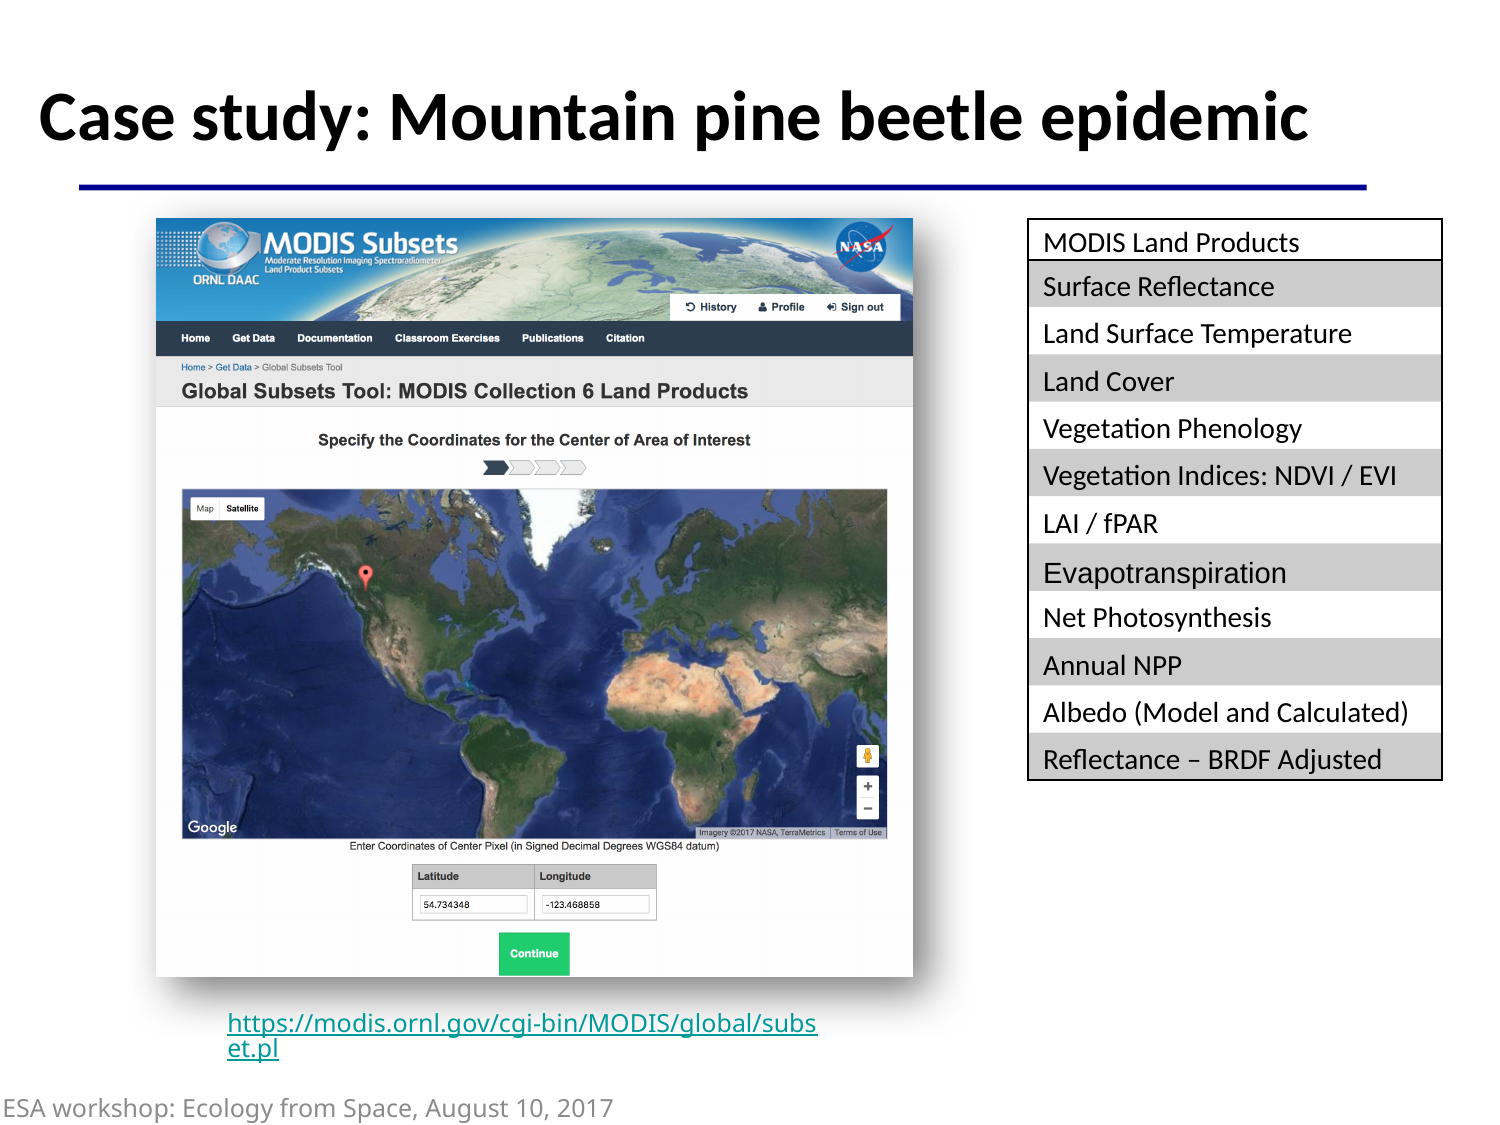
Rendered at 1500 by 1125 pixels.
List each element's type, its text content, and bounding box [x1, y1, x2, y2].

title Case study: Mountain pine beetle epidemic [24, 62, 1442, 143]
picture [155, 218, 913, 977]
table_header MODIS Land Products [1029, 220, 1441, 259]
table_cell Vegetation Phenology [1029, 402, 1441, 449]
table_cell Surface Reflectance [1029, 261, 1441, 307]
text_box https://modis.ornl.gov/cgi-bin/MODIS/global/subset.pl [212, 999, 838, 1079]
table_cell Land Surface Temperature [1029, 307, 1441, 354]
table_cell LAI / fPAR [1029, 496, 1441, 543]
table_cell Evapotranspiration [1029, 543, 1441, 591]
table_cell Net Photosynthesis [1029, 591, 1441, 638]
table_cell Vegetation Indices: NDVI / EVI [1029, 449, 1441, 496]
table_cell Land Cover [1029, 354, 1441, 402]
table_cell Reflectance – BRDF Adjusted [1029, 733, 1441, 779]
table_cell Annual NPP [1029, 638, 1441, 685]
table_cell Albedo (Model and Calculated) [1029, 685, 1441, 733]
